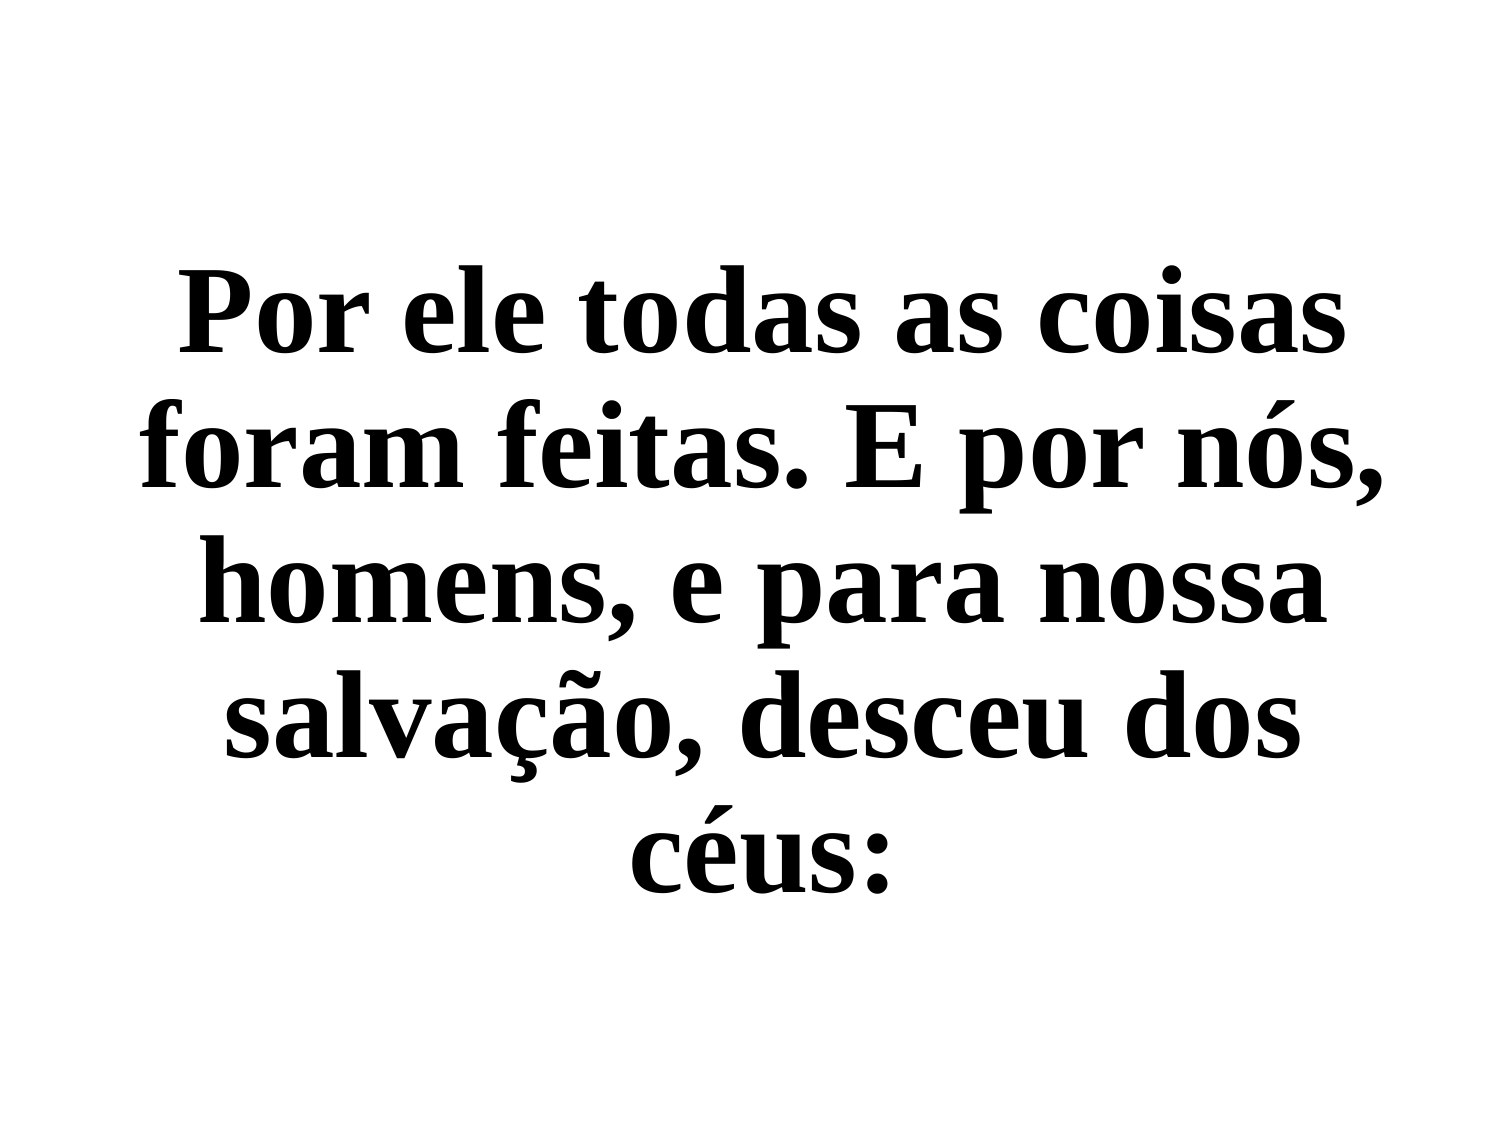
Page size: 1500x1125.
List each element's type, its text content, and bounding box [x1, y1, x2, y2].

list Por ele todas as coisas foram feitas. E por nós, homens, e para nossa salvação, desceu dos céus: [65, 59, 1462, 1076]
